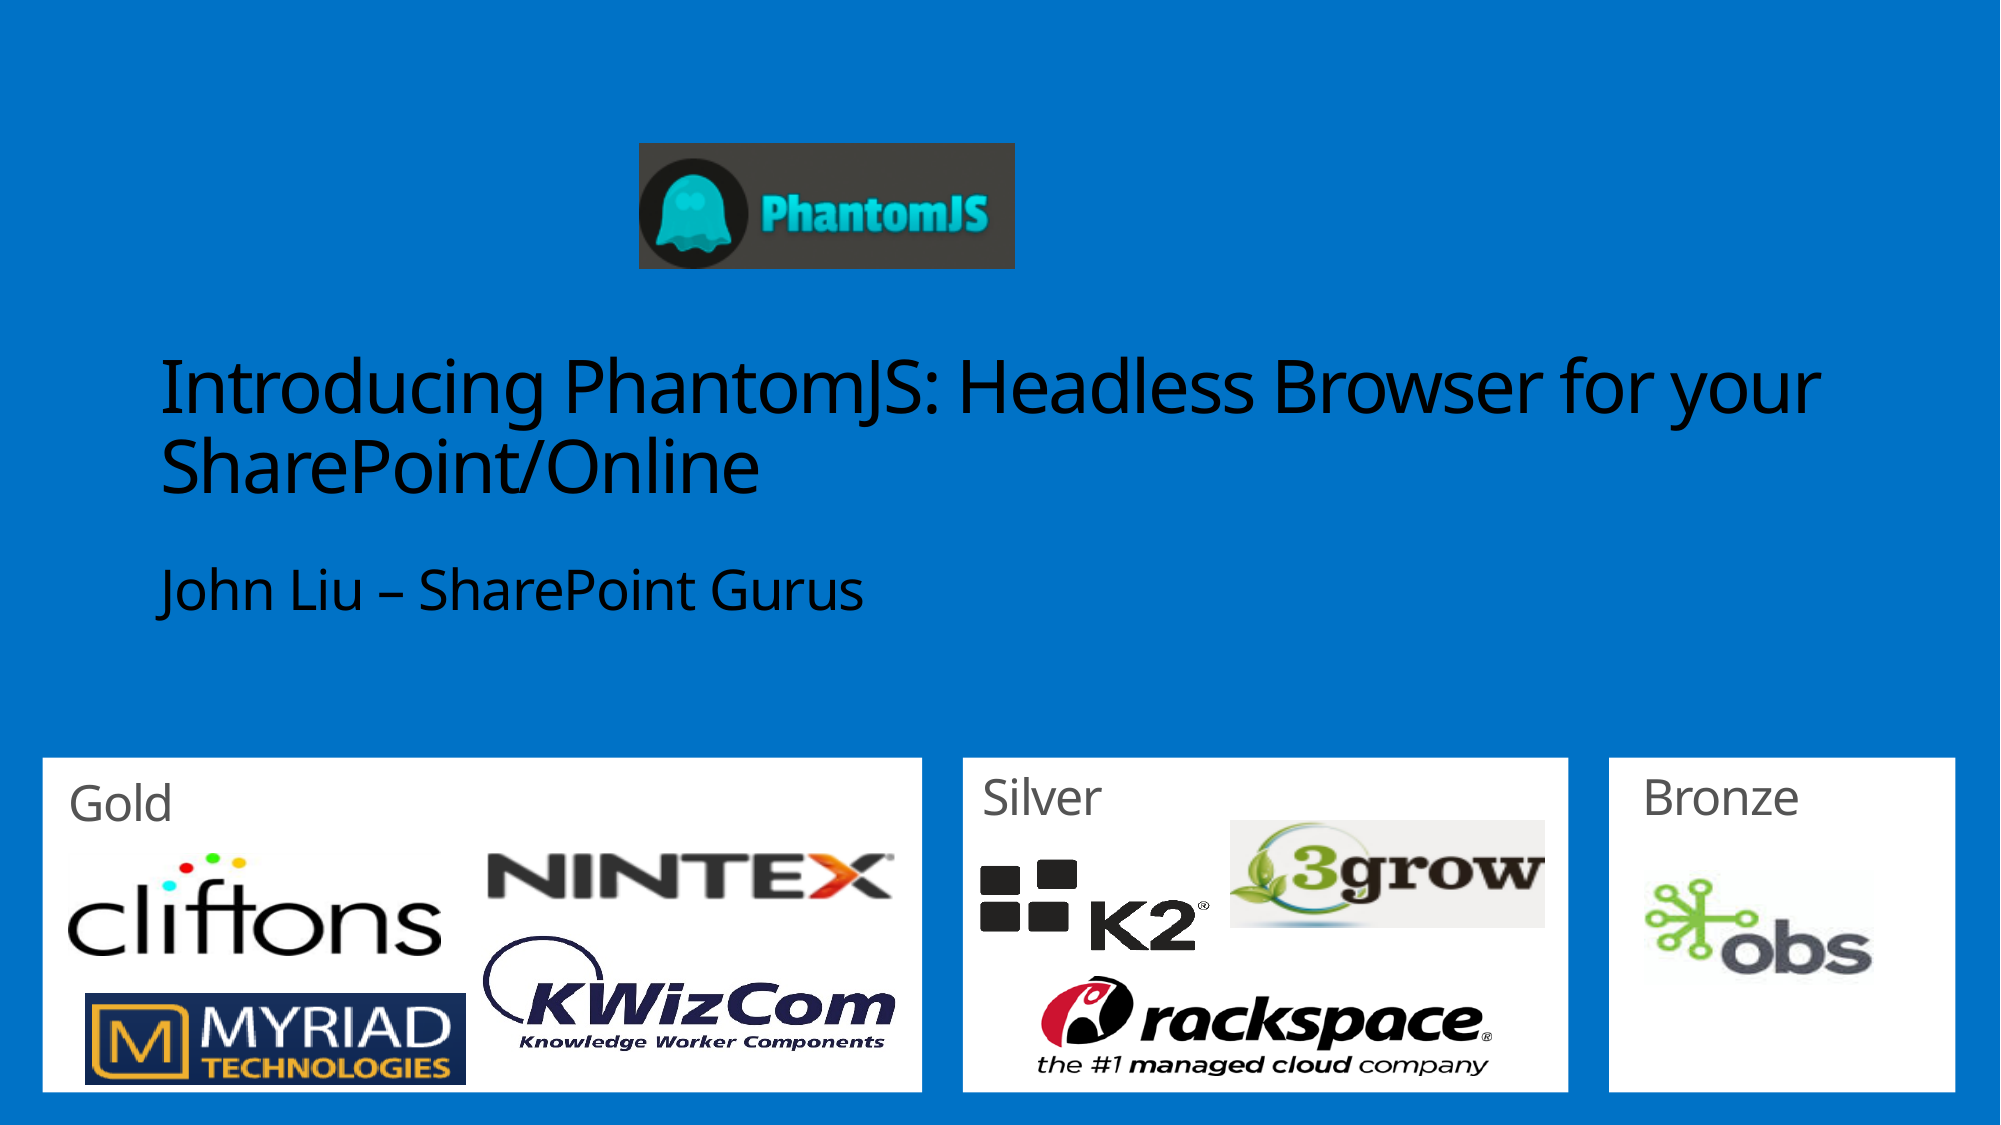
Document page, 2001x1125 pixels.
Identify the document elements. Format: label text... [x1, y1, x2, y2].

picture [936, 820, 1545, 966]
picture [85, 993, 466, 1085]
title Introducing PhantomJS: Headless Browser for your SharePoint/Online [160, 346, 1841, 510]
picture [638, 143, 1015, 269]
picture [68, 853, 441, 956]
picture [481, 845, 906, 905]
picture [481, 934, 896, 1052]
picture [1644, 870, 1874, 985]
list John Liu – SharePoint Gurus [160, 561, 1841, 644]
picture [1038, 976, 1492, 1076]
